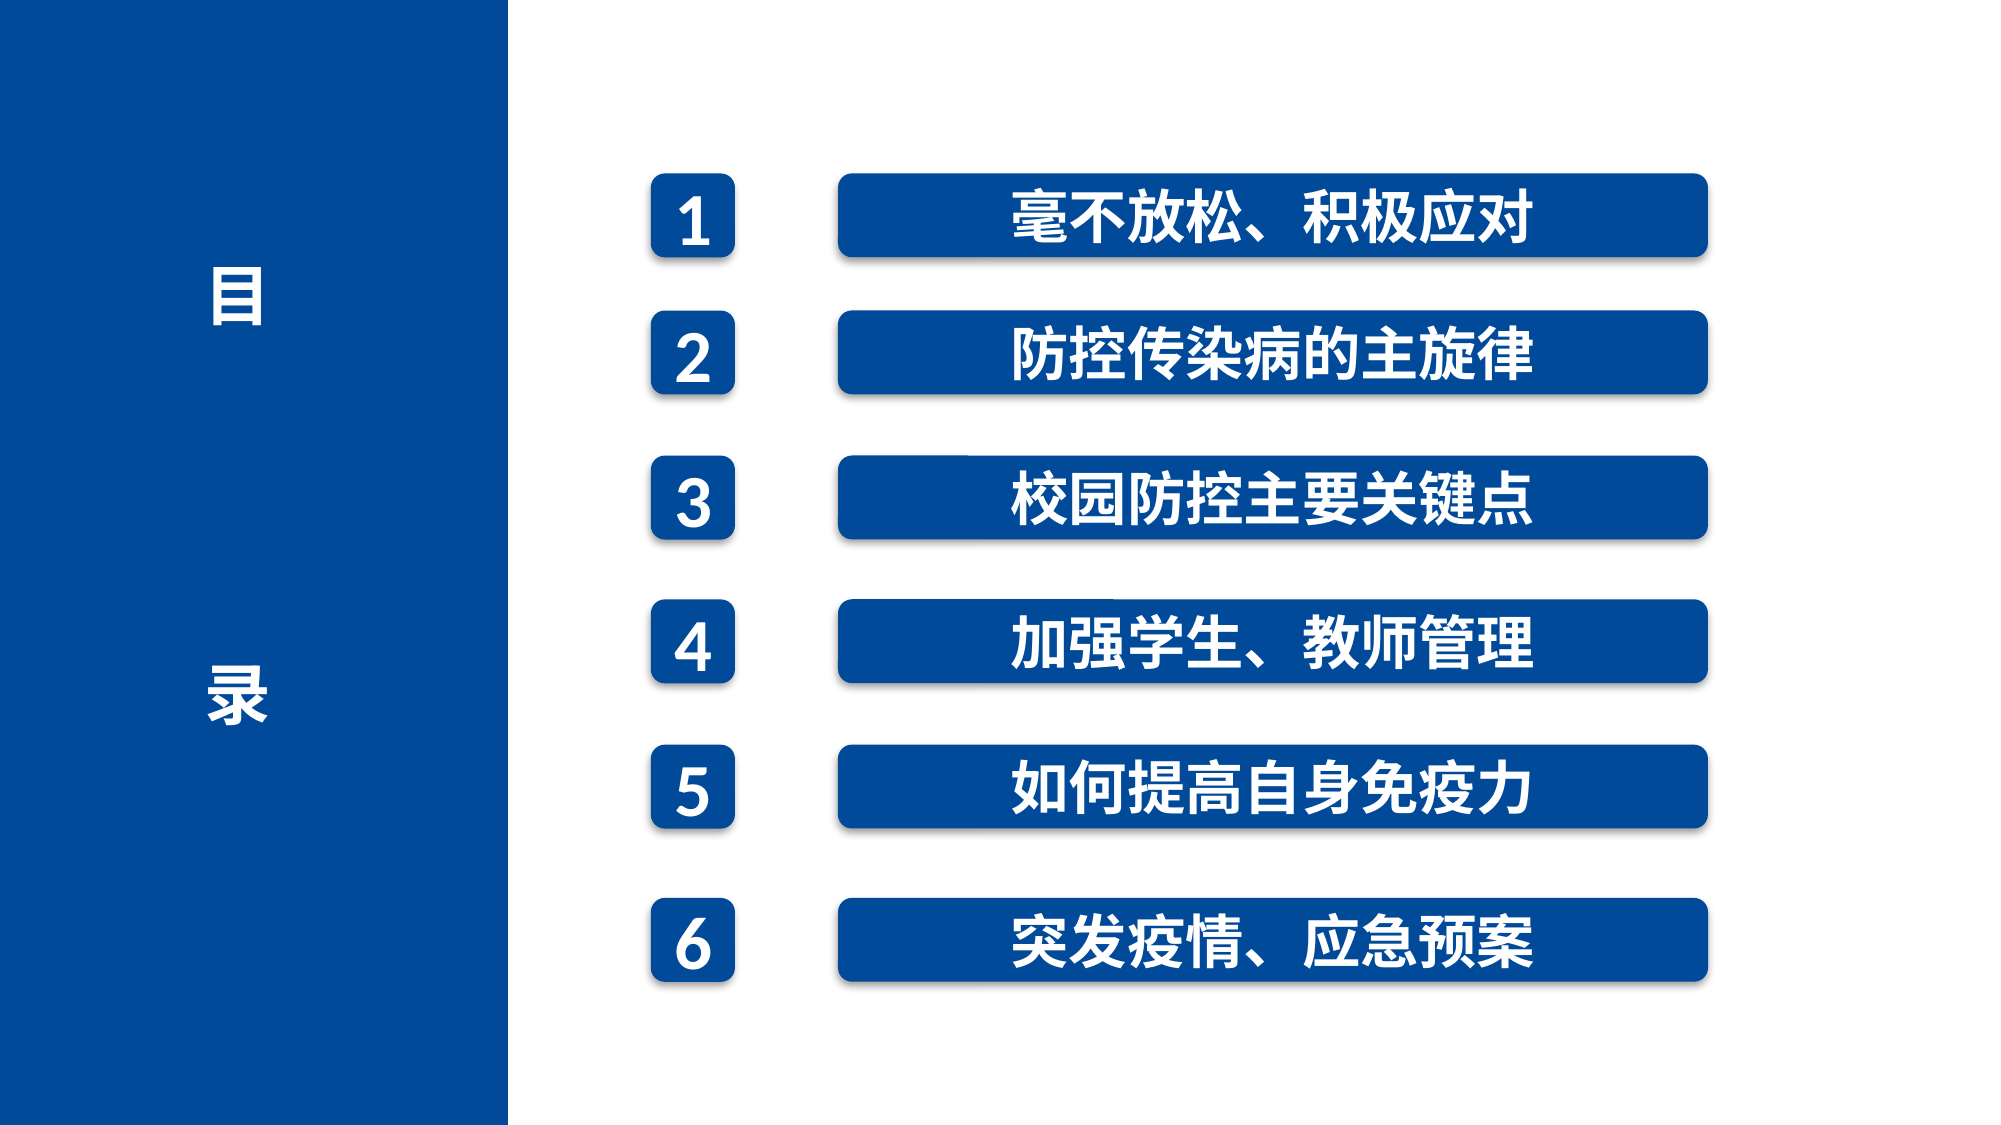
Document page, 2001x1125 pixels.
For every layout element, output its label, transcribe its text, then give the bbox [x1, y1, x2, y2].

text_box 5 [648, 742, 738, 831]
text_box 校园防控主要关键点 [835, 453, 1711, 542]
text_box [0, 0, 510, 1125]
text_box 如何提高自身免疫力 [835, 742, 1711, 831]
text_box 防控传染病的主旋律 [835, 308, 1711, 397]
text_box 毫不放松、积极应对 [835, 171, 1711, 260]
text_box 4 [648, 597, 738, 686]
text_box 6 [648, 895, 738, 984]
text_box 3 [648, 453, 738, 542]
text_box 2 [648, 308, 738, 397]
text_box 突发疫情、应急预案 [835, 895, 1711, 984]
text_box 目 录 [165, 243, 292, 823]
text_box 加强学生、教师管理 [835, 597, 1711, 686]
text_box 1 [648, 171, 738, 260]
